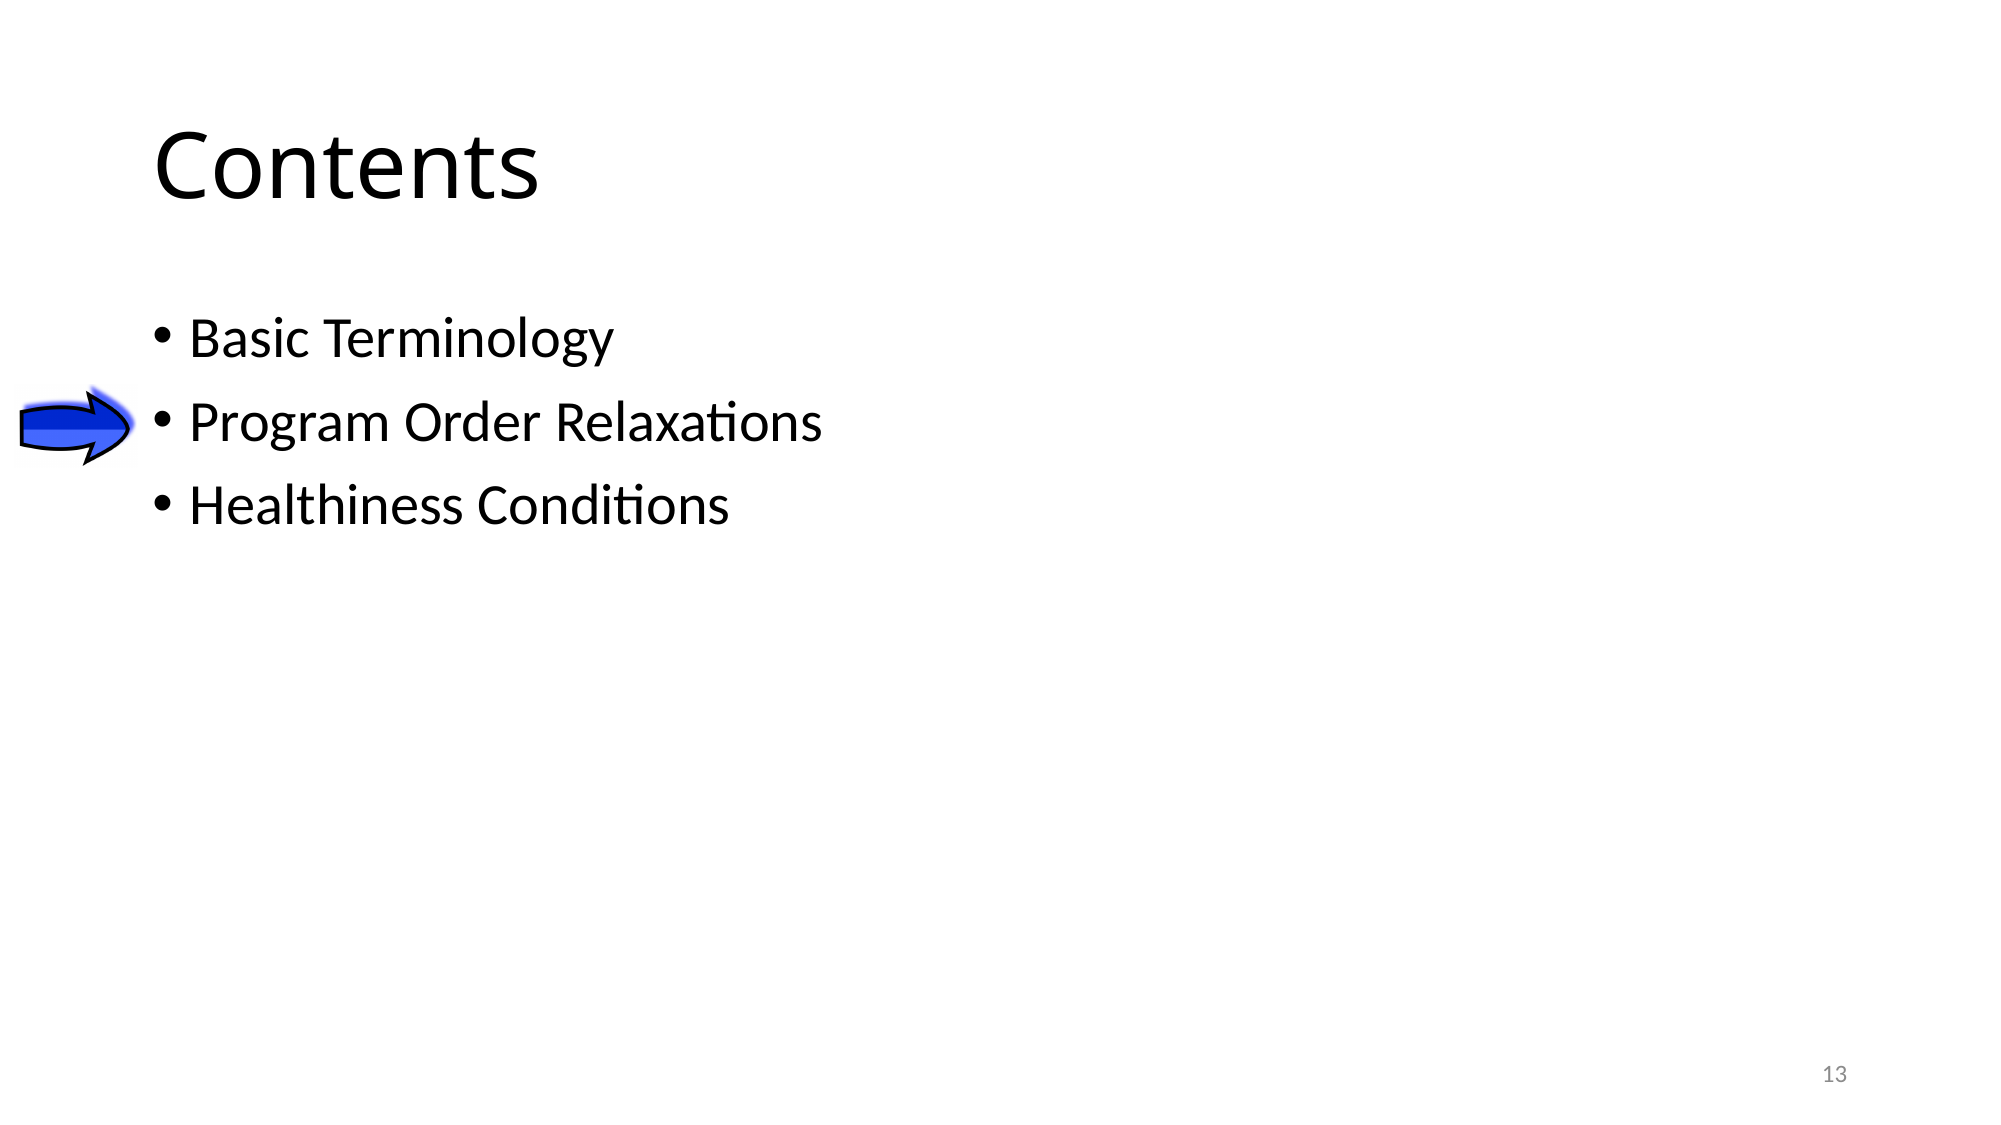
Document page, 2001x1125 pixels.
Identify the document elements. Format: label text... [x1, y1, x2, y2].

title Contents [137, 59, 1863, 278]
picture [14, 384, 138, 468]
slide_number 13 [1412, 1042, 1863, 1103]
list Basic Terminology Program Order Relaxations Healthiness Conditions [137, 299, 1863, 1014]
